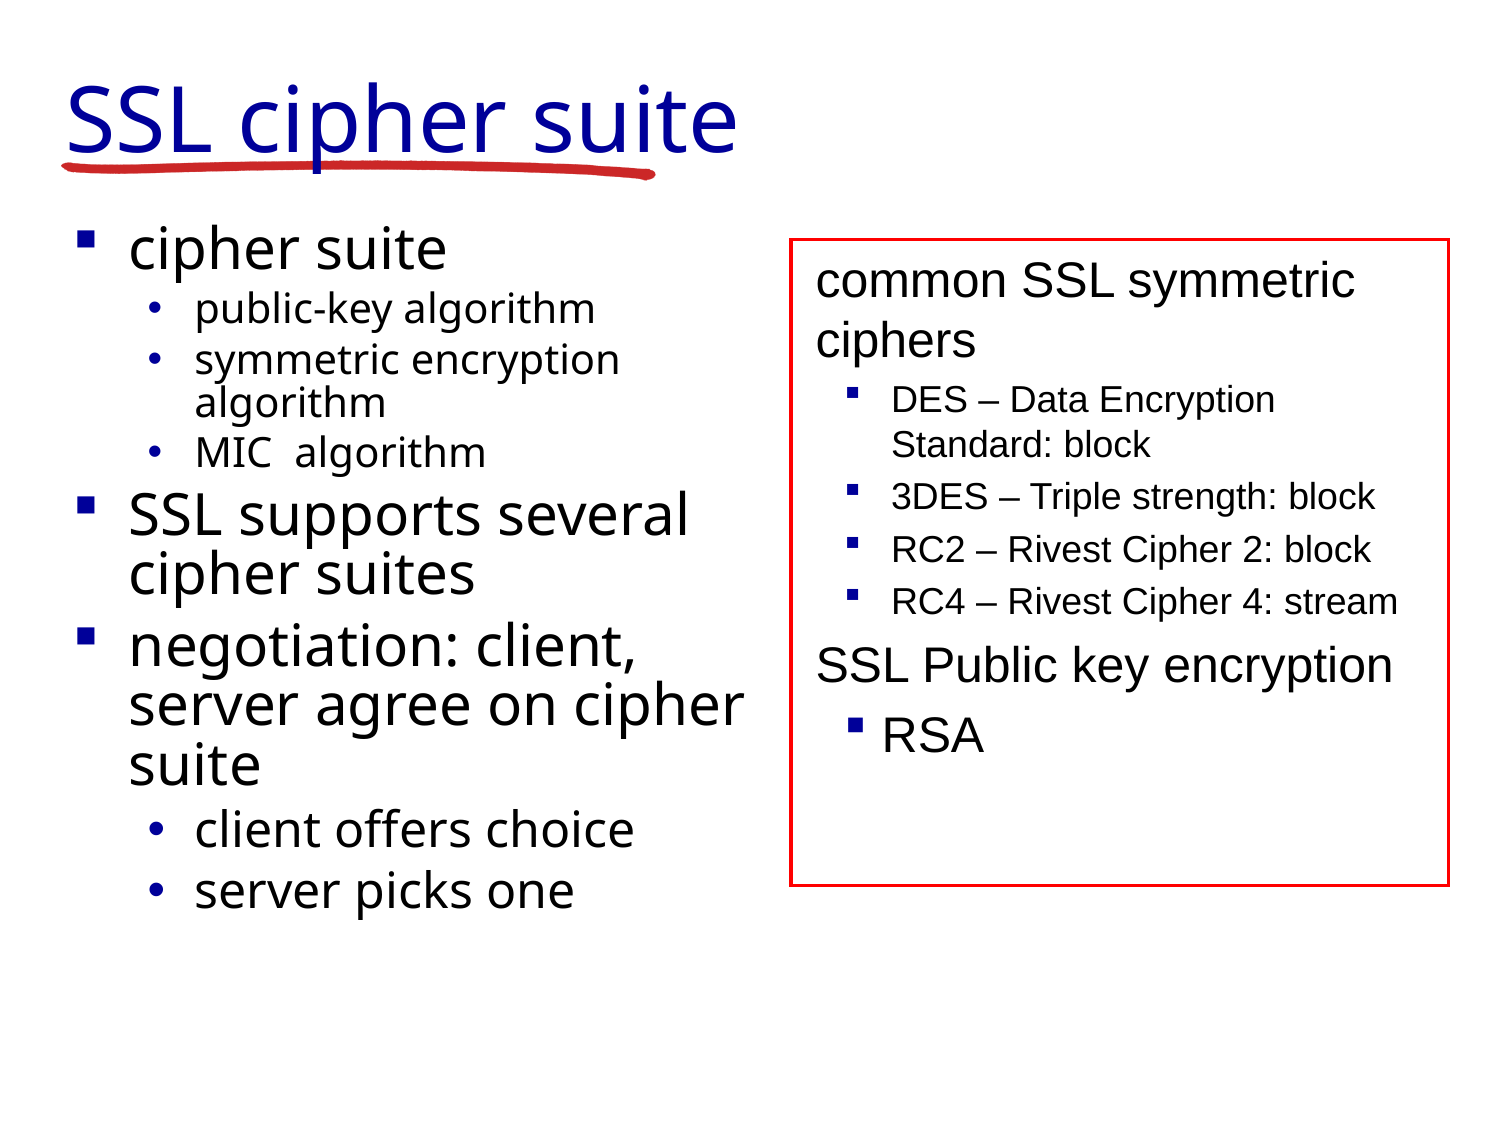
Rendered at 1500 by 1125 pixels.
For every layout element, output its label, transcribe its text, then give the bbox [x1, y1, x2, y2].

text_box common SSL symmetric ciphers DES – Data Encryption Standard: block 3DES – Triple strength: block RC2 – Rivest Cipher 2: block RC4 – Rivest Cipher 4: stream SSL Public key encryption RSA [791, 239, 1449, 886]
title SSL cipher suite [50, 21, 1326, 210]
picture [58, 155, 662, 186]
list cipher suite public-key algorithm symmetric encryption algorithm MIC algorithm SSL supports several cipher suites negotiation: client, server agree on cipher suite client offers choice server picks one [57, 214, 805, 978]
